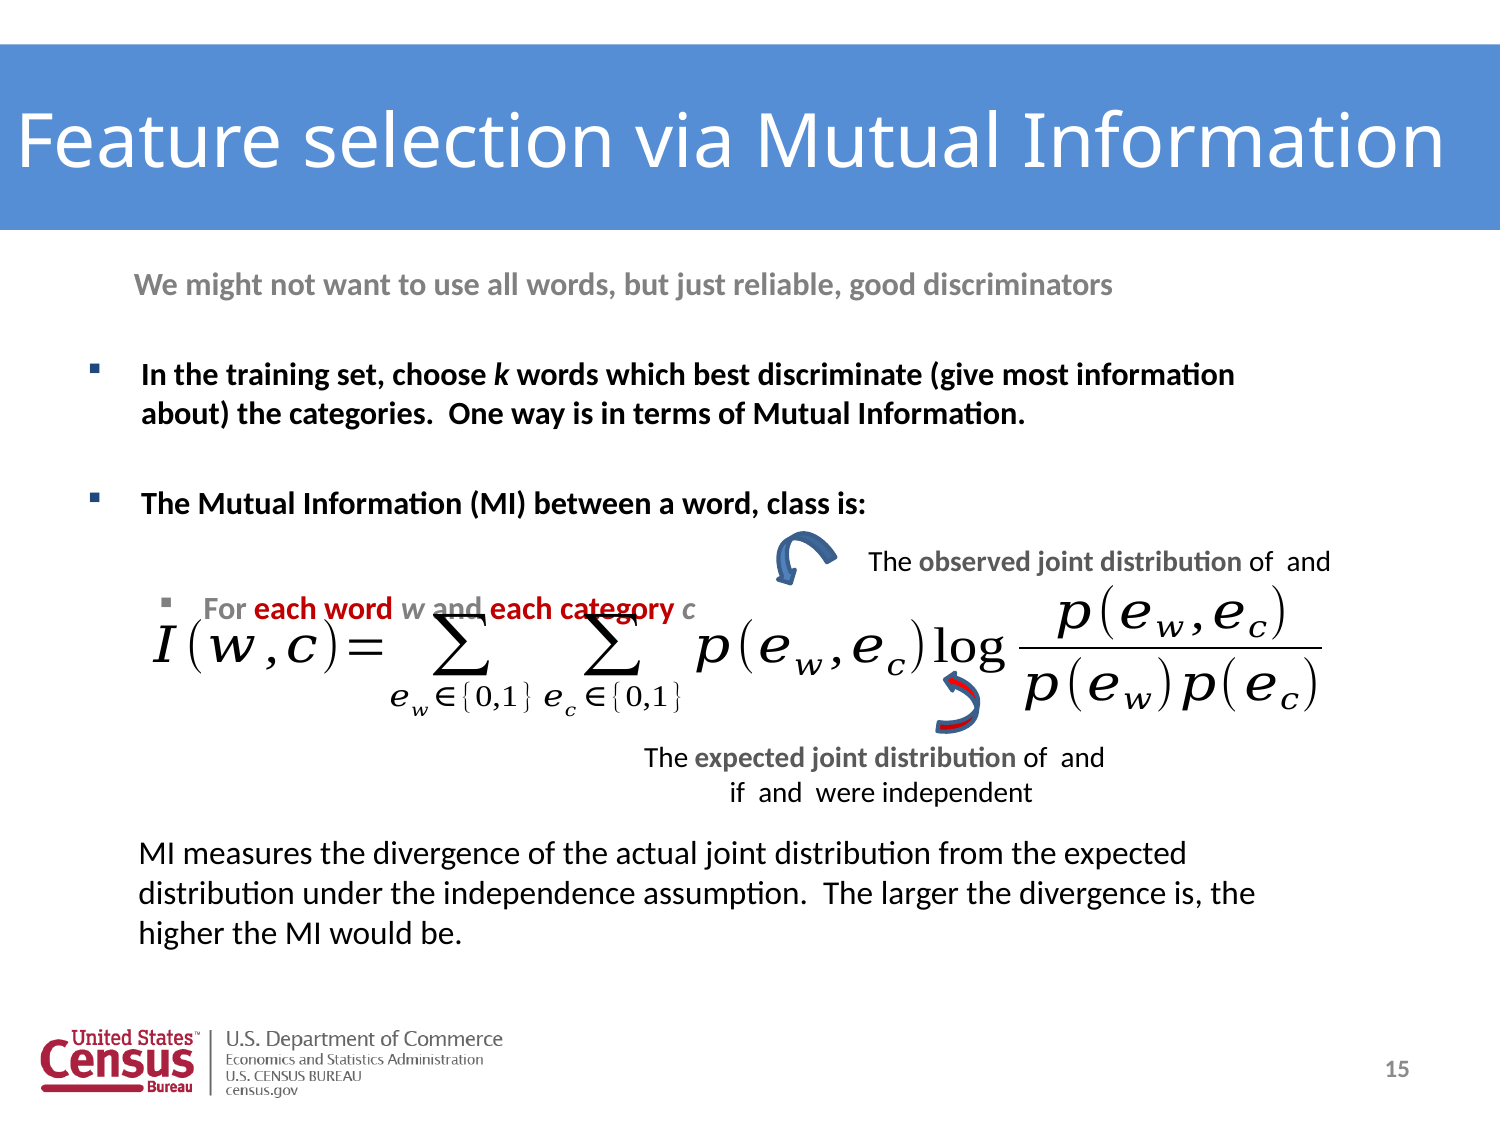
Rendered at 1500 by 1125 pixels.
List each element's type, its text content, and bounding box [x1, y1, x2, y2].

text_box Feature selection via Mutual Information [0, 44, 1500, 230]
picture [0, 1022, 1500, 1125]
text_box [935, 670, 981, 734]
slide_number 15 [1074, 1037, 1425, 1098]
text_box MI measures the divergence of the actual joint distribution from the expected distribution under the independence assumption. The larger the divergence is, the higher the MI would be. [123, 824, 1287, 959]
list We might not want to use all words, but just reliable, good discriminators In the training set, choose k words which best discriminate (give most information about) the categories. One way is in terms of Mutual Information. The Mutual Information (MI) between a word, class is: For each word w and each category c [72, 255, 1288, 650]
text_box [775, 531, 838, 586]
